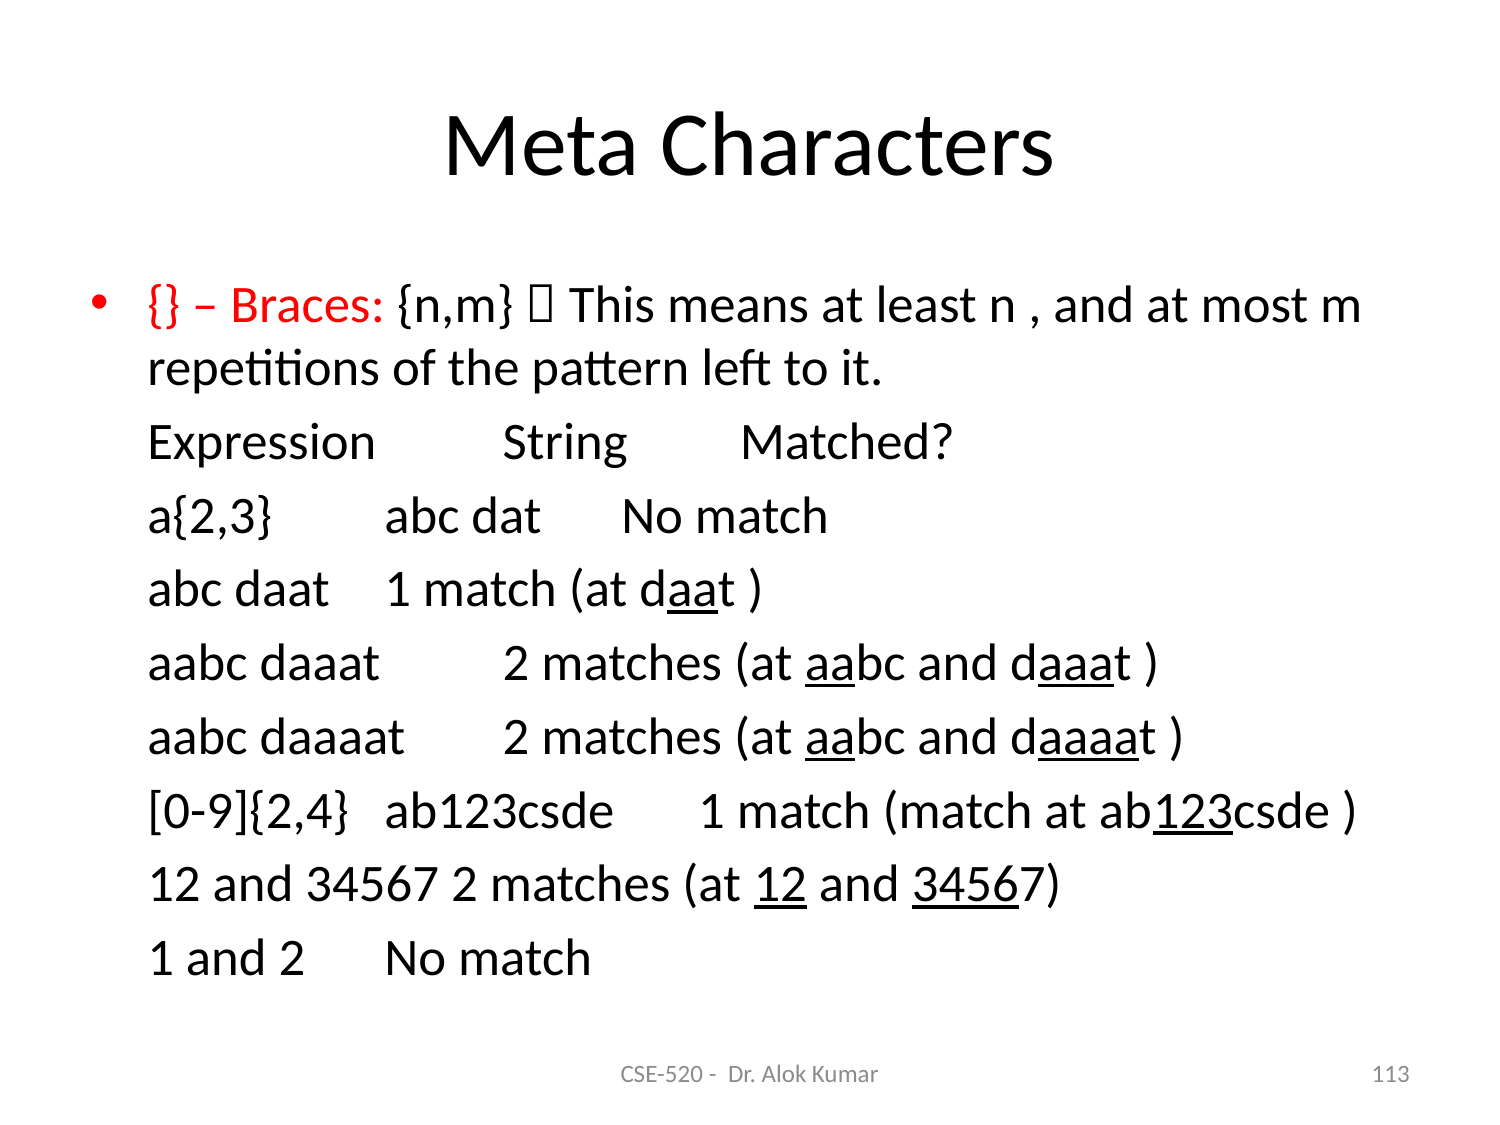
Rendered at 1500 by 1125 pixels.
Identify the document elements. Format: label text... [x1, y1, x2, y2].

footer CSE-520 - Dr. Alok Kumar [512, 1042, 988, 1103]
list {} – Braces: {n,m}  This means at least n , and at most m repetitions of the pattern left to it. Expression String Matched? a{2,3} abc dat No match abc daat 1 match (at daat ) aabc daaat 2 matches (at aabc and daaat ) aabc daaaat 2 matches (at aabc and daaaat ) [0-9]{2,4} ab123csde 1 match (match at ab123csde ) 12 and 34567 2 matches (at 12 and 34567) 1 and 2 No match [75, 262, 1425, 1005]
title Meta Characters [75, 45, 1425, 233]
slide_number 113 [1074, 1042, 1425, 1103]
